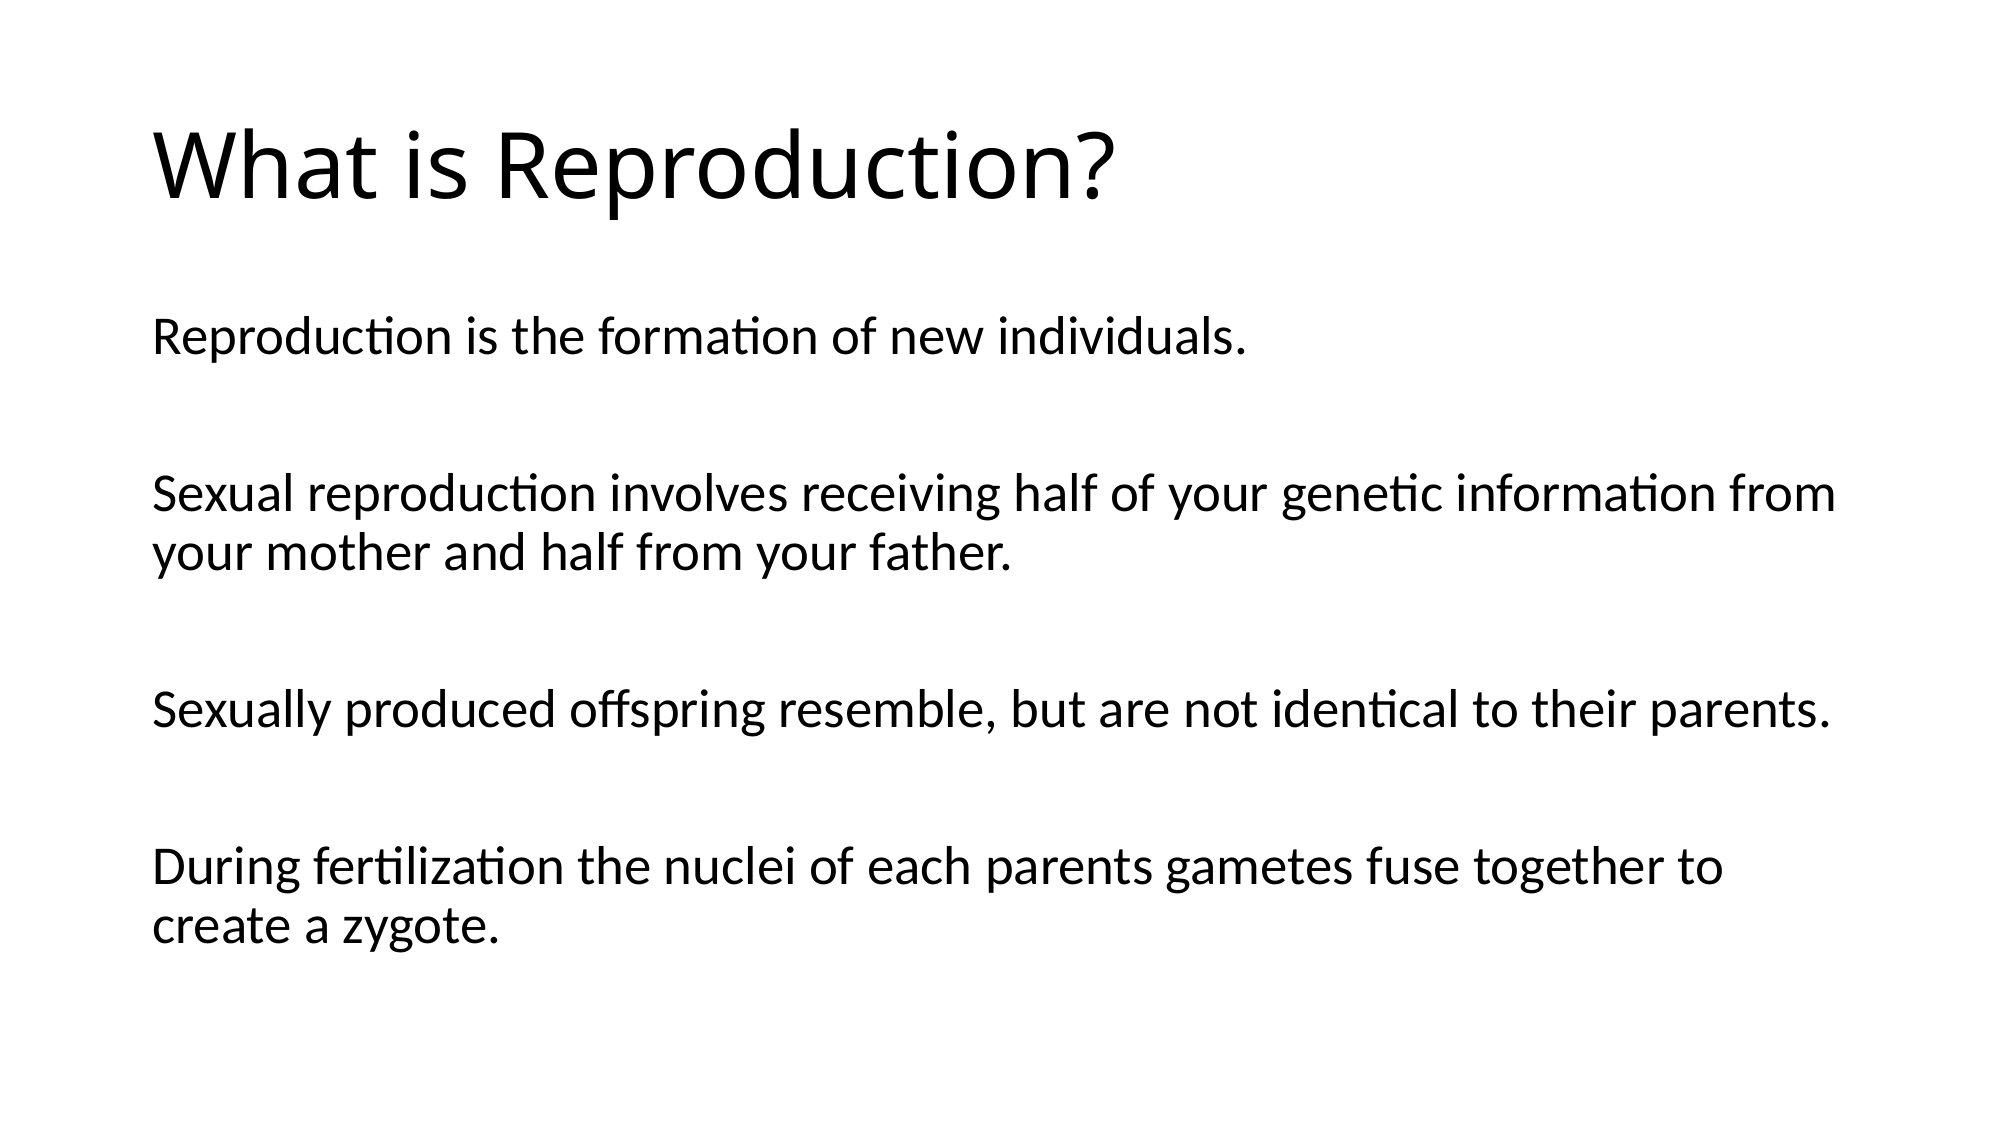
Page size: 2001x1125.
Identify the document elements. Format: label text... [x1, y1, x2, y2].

list Reproduction is the formation of new individuals. Sexual reproduction involves receiving half of your genetic information from your mother and half from your father. Sexually produced offspring resemble, but are not identical to their parents. During fertilization the nuclei of each parents gametes fuse together to create a zygote. [137, 299, 1863, 1014]
title What is Reproduction? [137, 59, 1863, 278]
